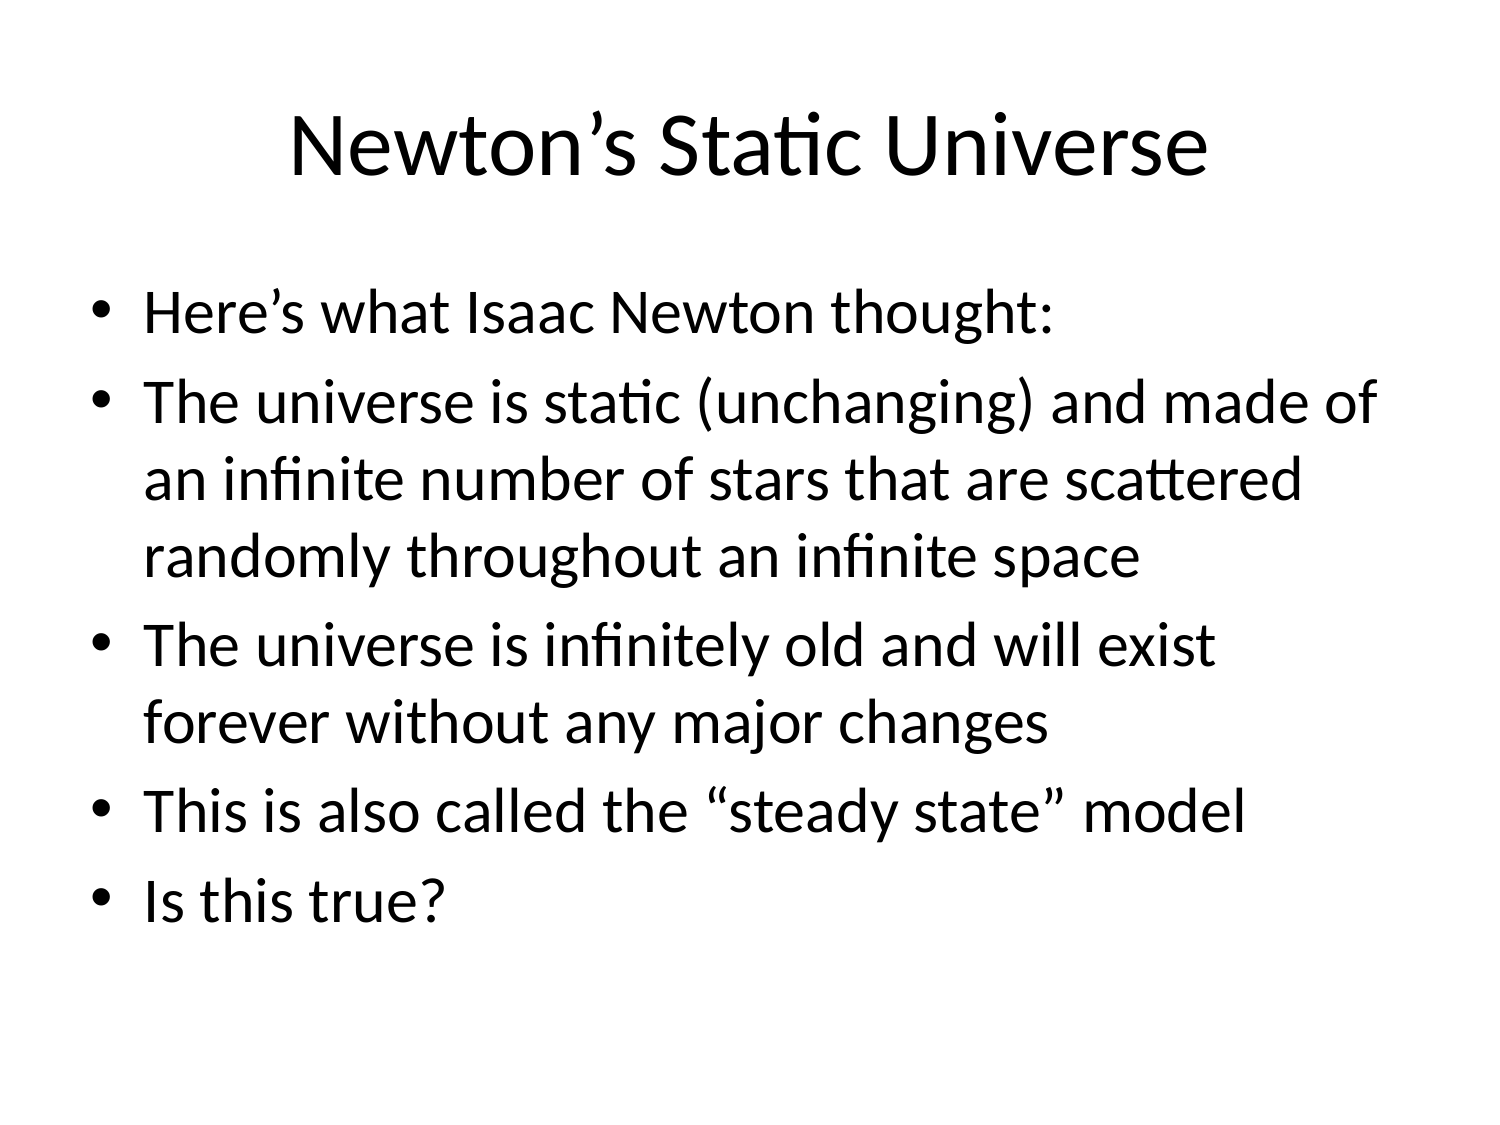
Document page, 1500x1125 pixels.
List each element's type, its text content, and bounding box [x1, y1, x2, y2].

list Here’s what Isaac Newton thought: The universe is static (unchanging) and made of an infinite number of stars that are scattered randomly throughout an infinite space The universe is infinitely old and will exist forever without any major changes This is also called the “steady state” model Is this true? [75, 262, 1425, 1005]
title Newton’s Static Universe [75, 45, 1425, 233]
